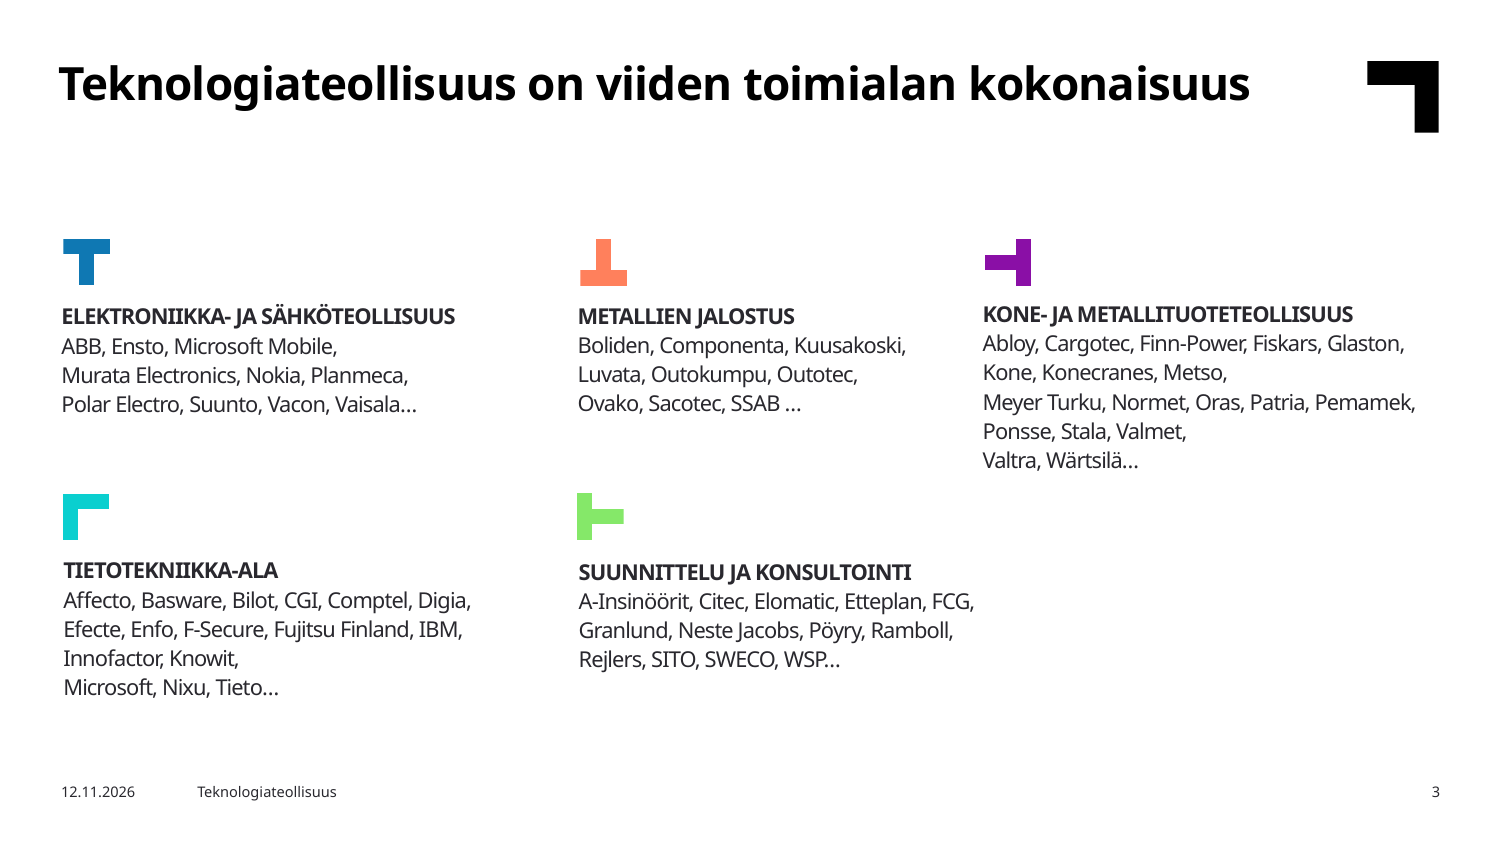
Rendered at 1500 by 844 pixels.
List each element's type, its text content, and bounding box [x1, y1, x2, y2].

text_box METALLIEN JALOSTUS Boliden, Componenta, Kuusakoski, Luvata, Outokumpu, Outotec, Ovako, Sacotec, SSAB … [571, 293, 976, 452]
picture [576, 493, 624, 541]
footer Teknologiateollisuus [182, 775, 395, 803]
picture [580, 239, 628, 287]
list Teknologiateollisuus on viiden toimialan kokonaisuus [41, 46, 1353, 153]
text_box SUUNNITTELU JA KONSULTOINTI A-Insinöörit, Citec, Elomatic, Etteplan, FCG, Granlund, Neste Jacobs, Pöyry, Ramboll, Rejlers, SITO, SWECO, WSP… [572, 549, 1038, 679]
text_box TIETOTEKNIIKKA-ALA Affecto, Basware, Bilot, CGI, Comptel, Digia, Efecte, Enfo, F-Secure, Fujitsu Finland, IBM, Innofactor, Knowit, Microsoft, Nixu, Tieto… [57, 548, 523, 736]
text_box KONE- JA METALLITUOTETEOLLISUUS Abloy, Cargotec, Finn-Power, Fiskars, Glaston, Kone, Konecranes, Metso, Meyer Turku, Normet, Oras, Patria, Pemamek, Ponsse, Stala, Valmet, Valtra, Wärtsilä… [976, 291, 1450, 508]
picture [63, 238, 110, 286]
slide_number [46, 775, 182, 803]
text_box ELEKTRONIIKKA- JA SÄHKÖTEOLLISUUS ABB, Ensto, Microsoft Mobile, Murata Electronics, Nokia, Planmeca, Polar Electro, Suunto, Vacon, Vaisala… [55, 294, 571, 423]
picture [62, 493, 110, 540]
slide_number 3 [1313, 775, 1456, 803]
picture [984, 239, 1032, 287]
